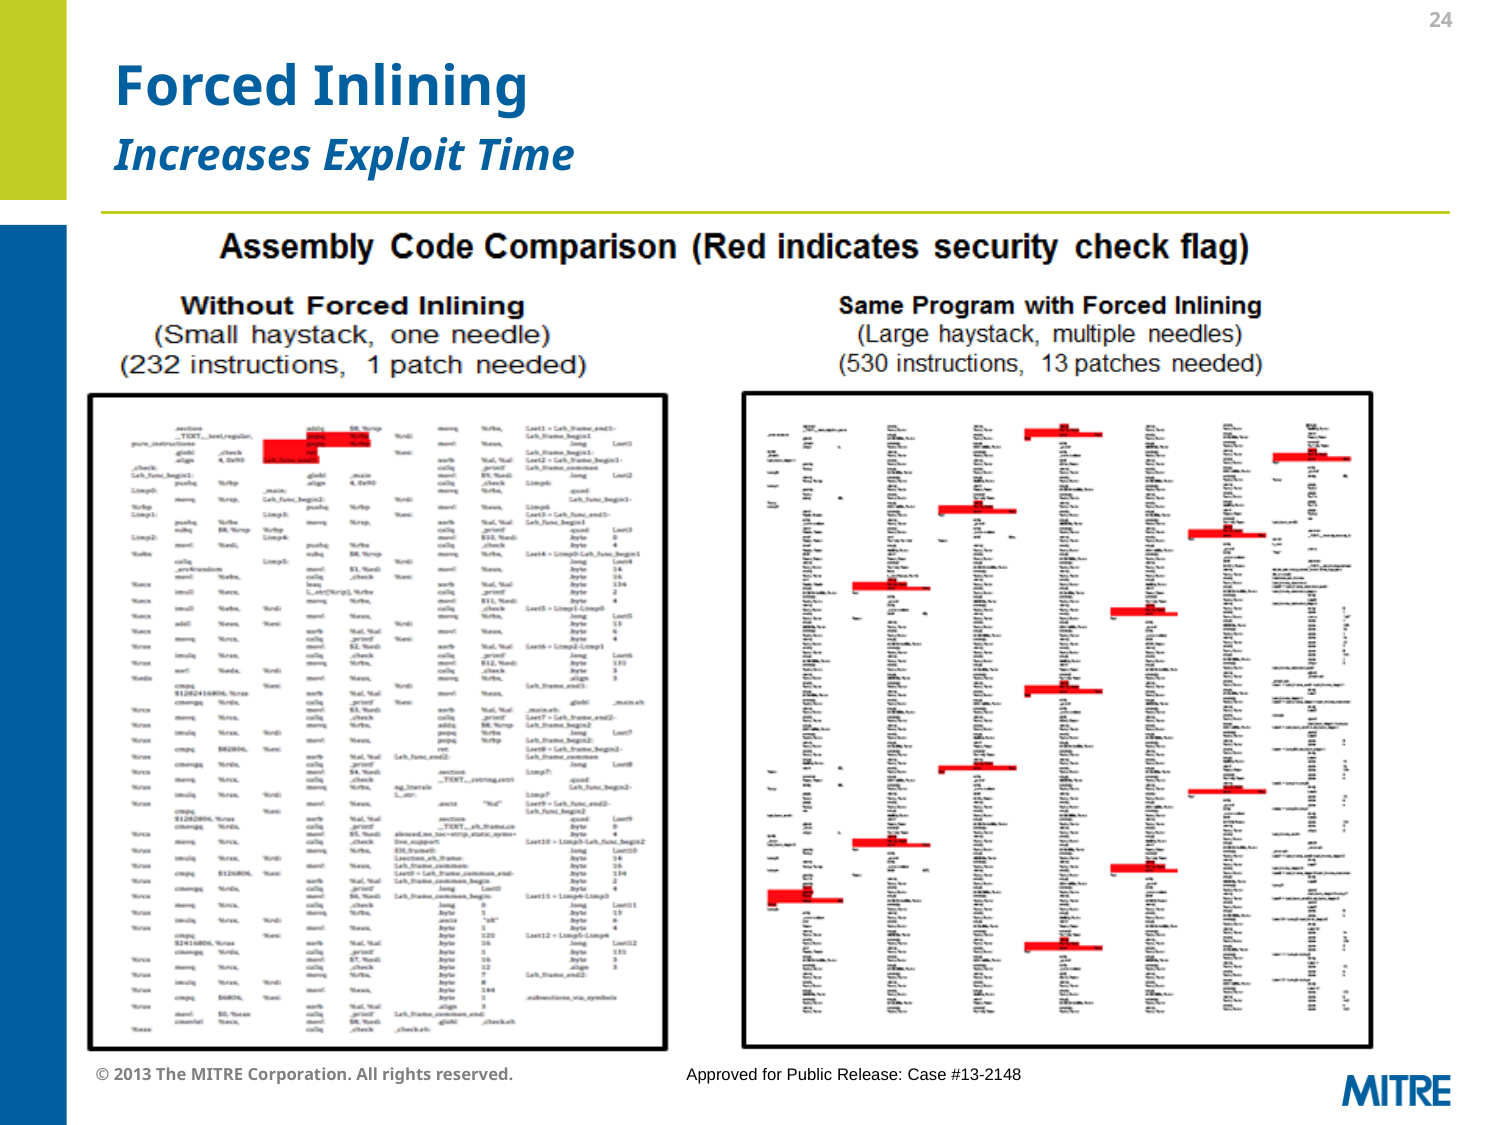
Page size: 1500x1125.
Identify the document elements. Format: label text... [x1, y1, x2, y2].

title Forced Inlining Increases Exploit Time [99, 45, 1450, 188]
footer © 2013 The MITRE Corporation. All rights reserved. Approved for Public Release: Case #13-2148 [80, 1071, 1321, 1119]
slide_number 24 [1386, 12, 1468, 43]
picture [82, 218, 1386, 1066]
picture [1342, 1072, 1453, 1113]
